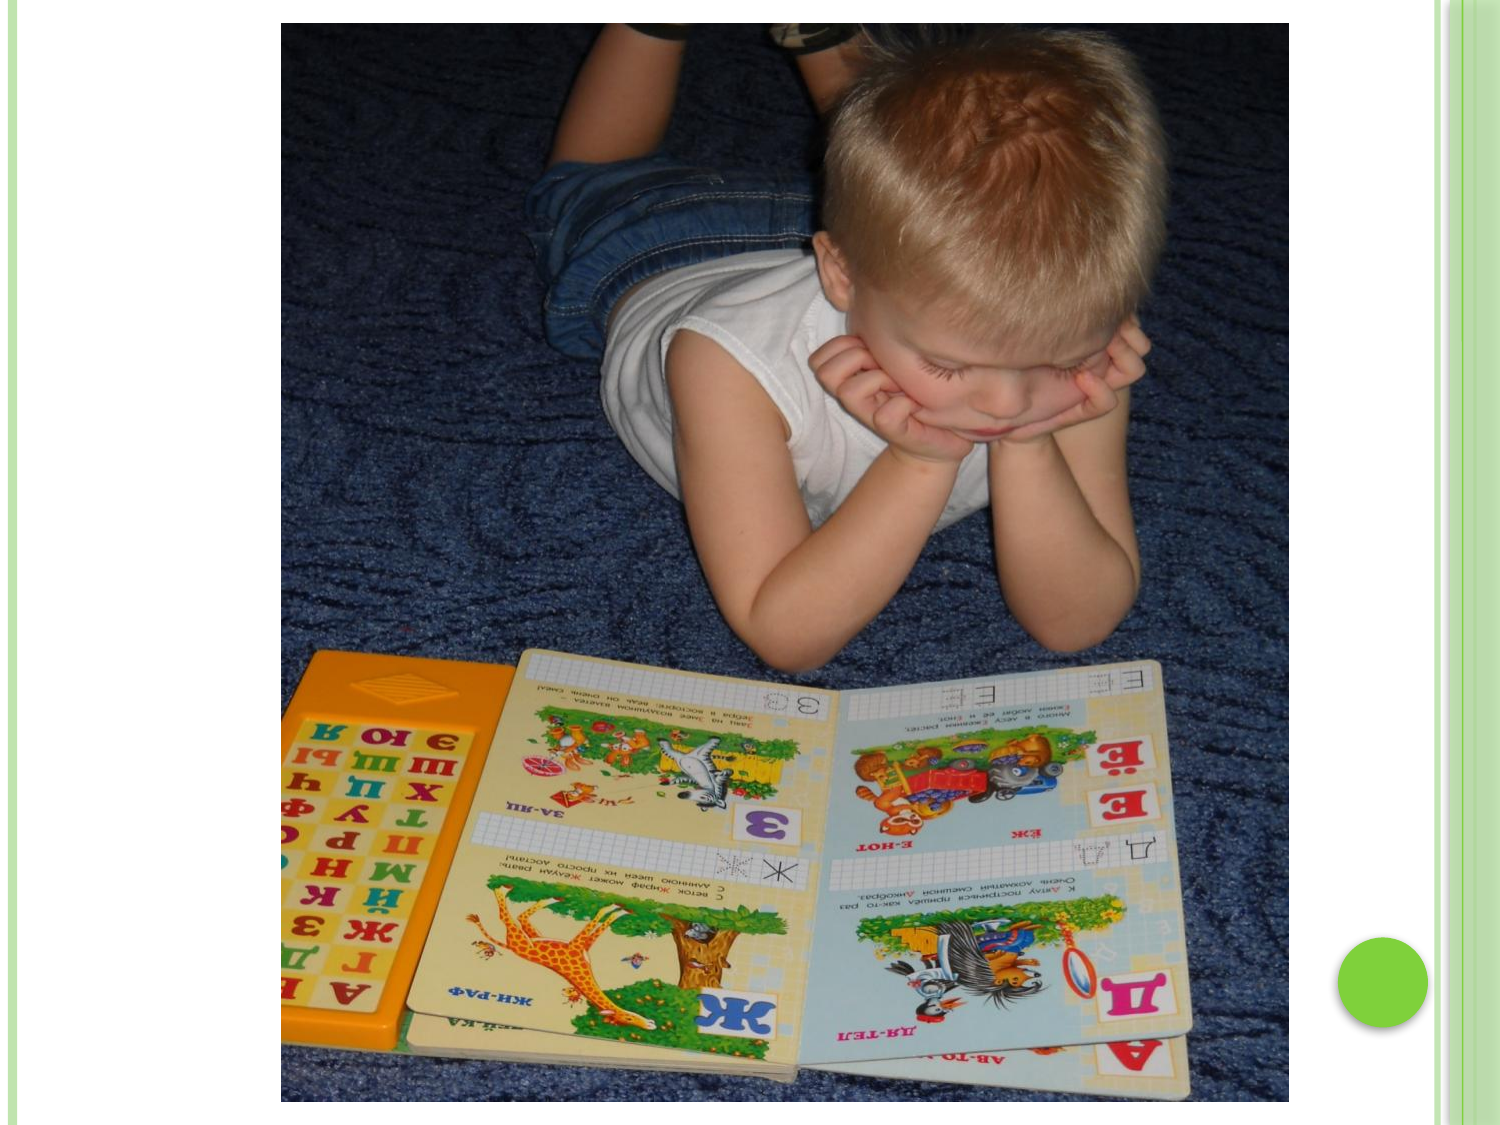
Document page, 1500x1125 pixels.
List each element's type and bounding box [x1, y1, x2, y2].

picture [280, 23, 1290, 1102]
